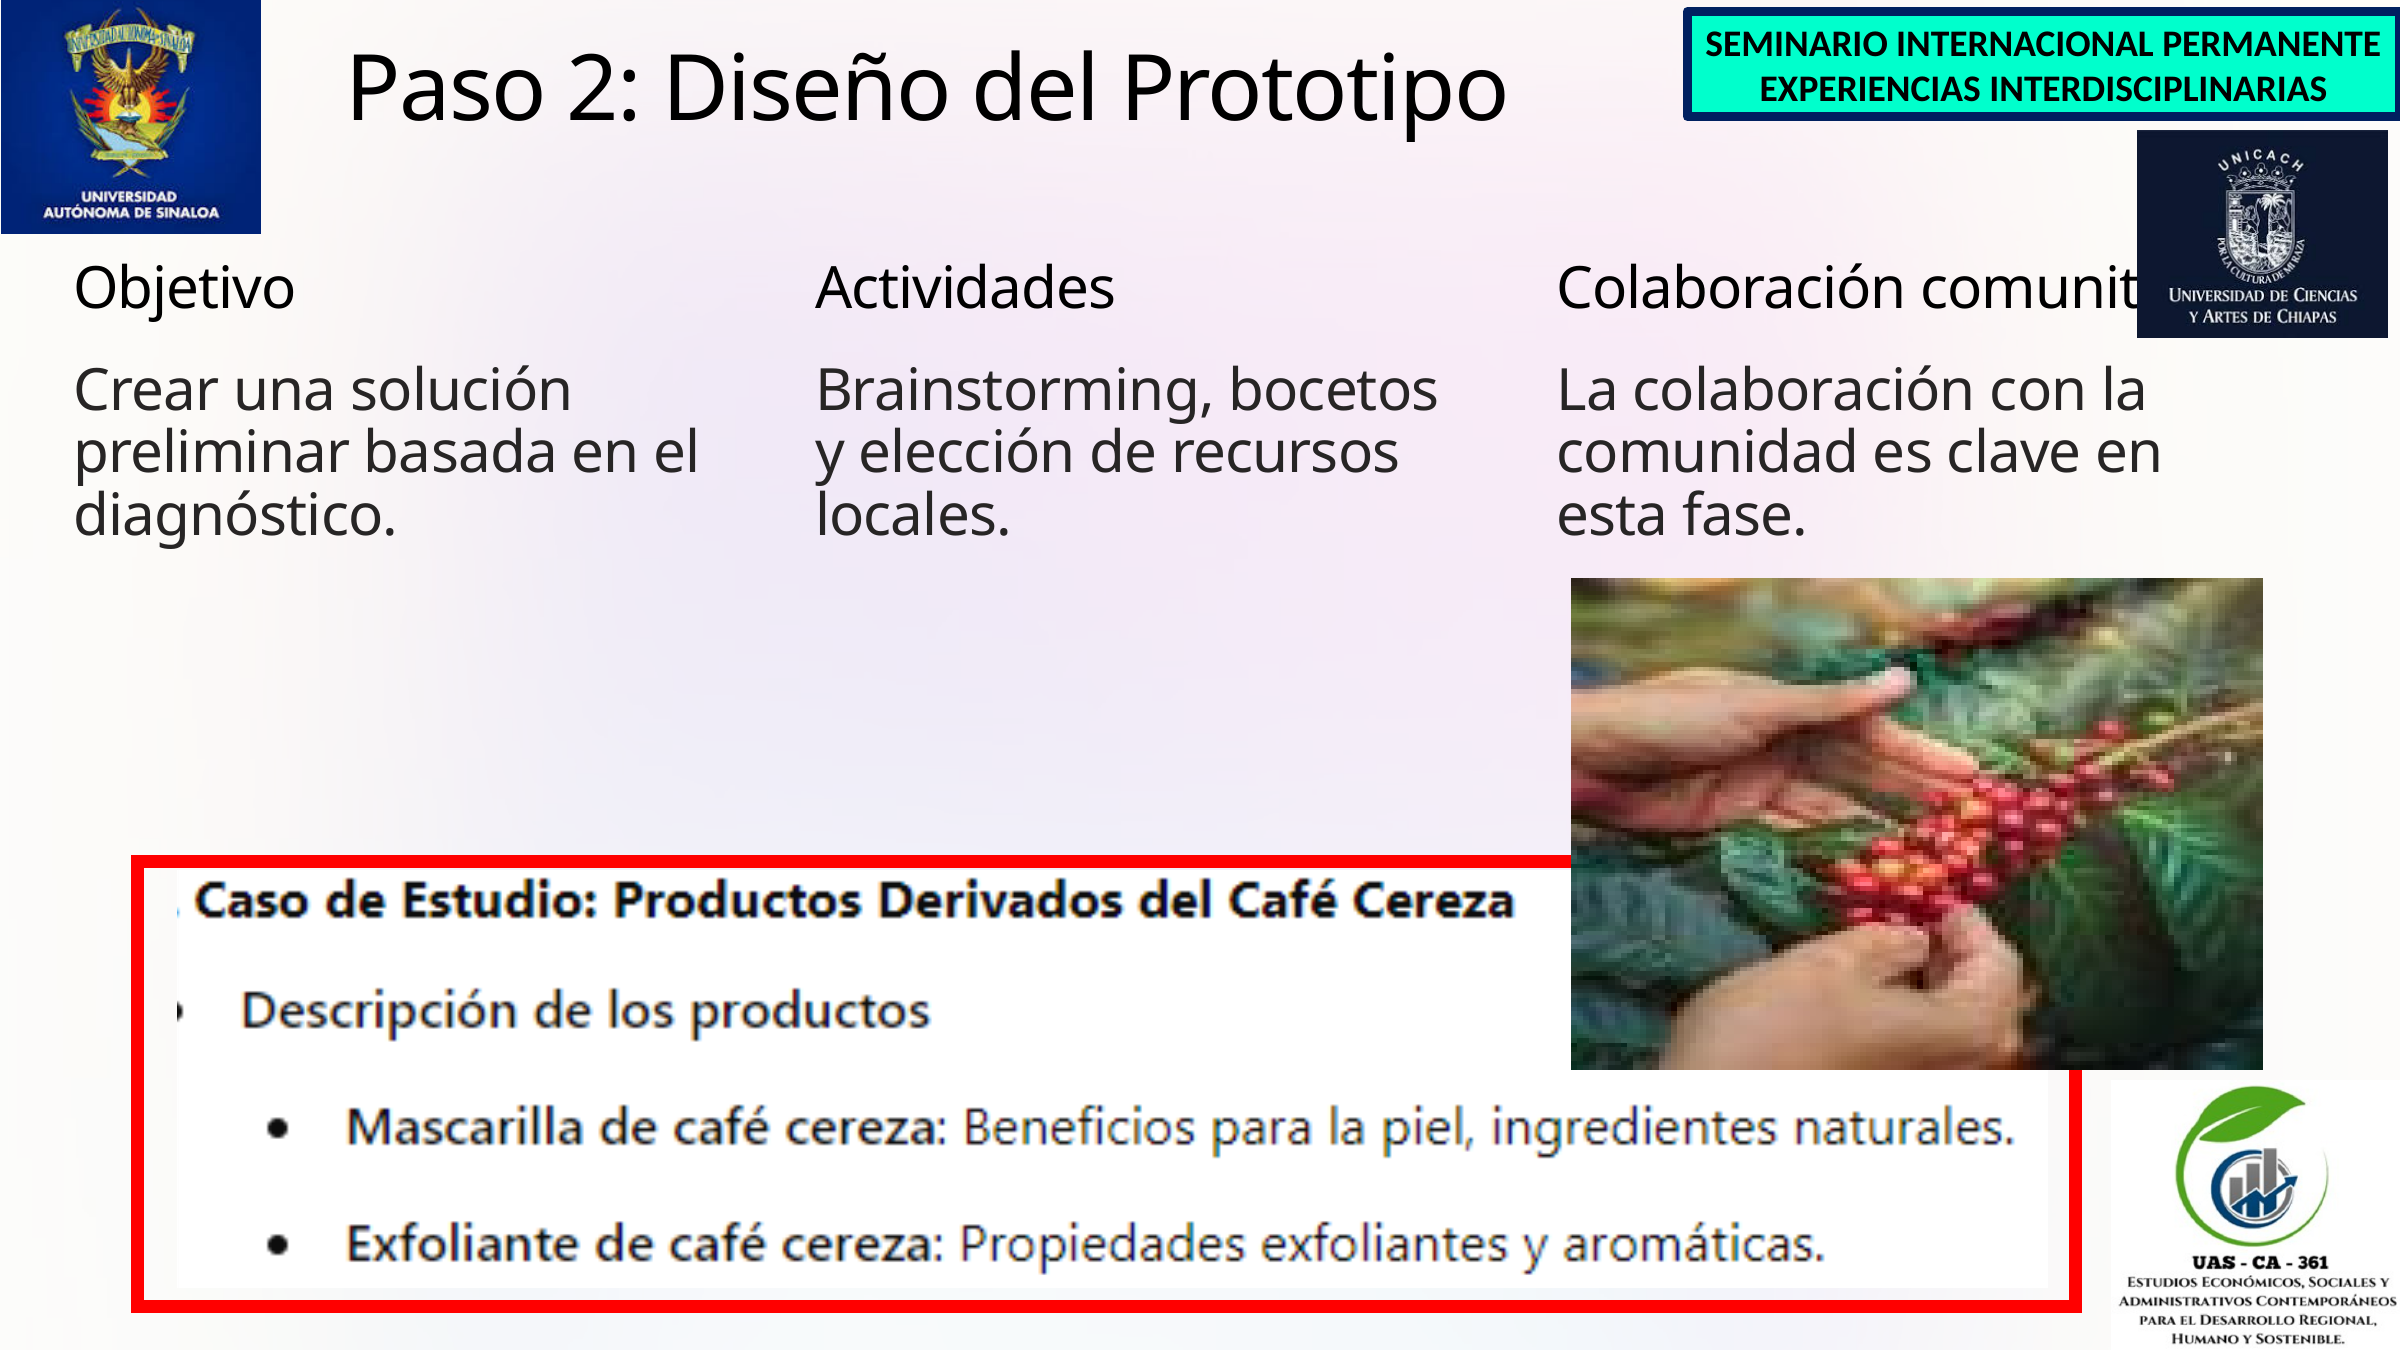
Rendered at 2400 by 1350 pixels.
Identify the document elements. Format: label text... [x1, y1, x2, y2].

text_box Colaboración comunitaria [1556, 262, 2084, 321]
text_box SEMINARIO INTERNACIONAL PERMANENTE EXPERIENCIAS INTERDISCIPLINARIAS [1687, 11, 2400, 117]
text_box Paso 2: Diseño del Prototipo [345, 24, 1461, 140]
text_box Actividades [815, 262, 1277, 321]
picture [2106, 1080, 2400, 1350]
text_box Brainstorming, bocetos y elección de recursos locales. [815, 359, 1460, 486]
text_box Crear una solución preliminar basada en el diagnóstico. [73, 359, 718, 486]
text_box La colaboración con la comunidad es clave en esta fase. [1556, 359, 2201, 486]
text_box [136, 860, 2077, 1307]
picture [2137, 130, 2388, 338]
picture [177, 578, 2263, 1288]
text_box Objetivo [73, 262, 536, 321]
picture [1, 0, 261, 235]
